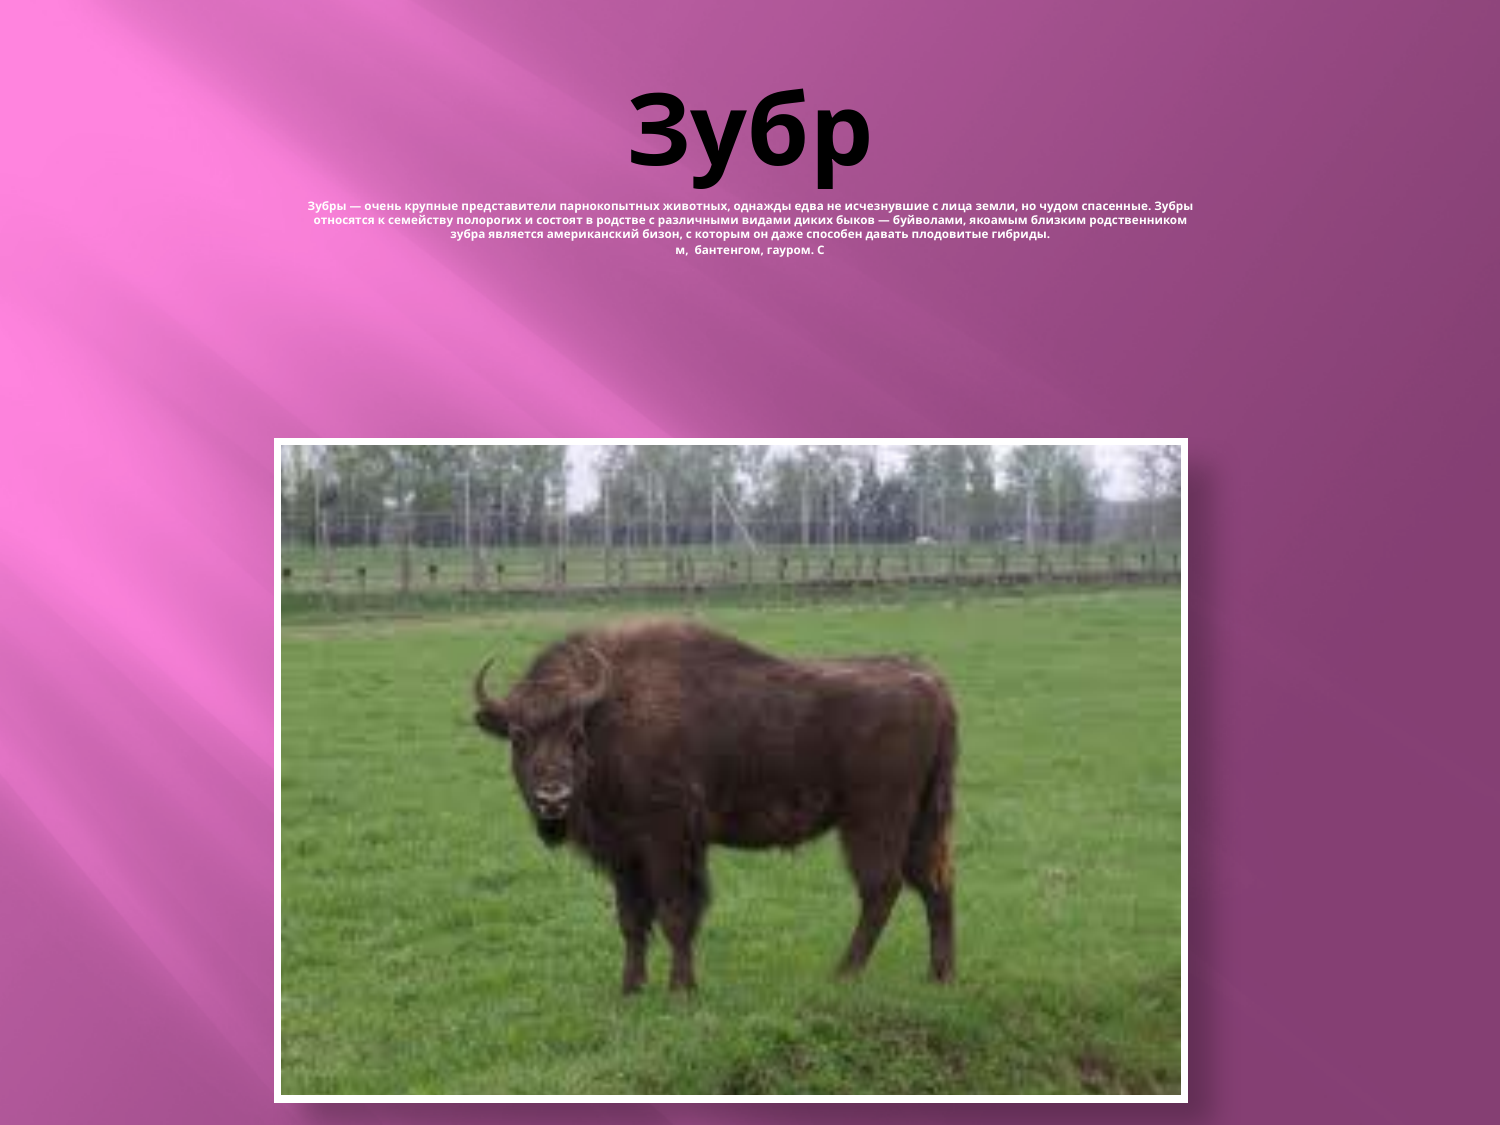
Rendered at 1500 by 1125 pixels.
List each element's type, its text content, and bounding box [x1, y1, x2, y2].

title Зубр [300, 99, 1200, 186]
picture [280, 445, 1182, 1096]
list Зубры — очень крупные представители парнокопытных животных, однажды едва не исчезнувшие с лица земли, но чудом спасенные. Зубры относятся к семейству полорогих и состоят в родстве с различными видами диких быков — буйволами, якоамым близким родственником зубра является американский бизон, с которым он даже способен давать плодовитые гибриды. м, бантенгом, гауром. С [300, 191, 1200, 279]
